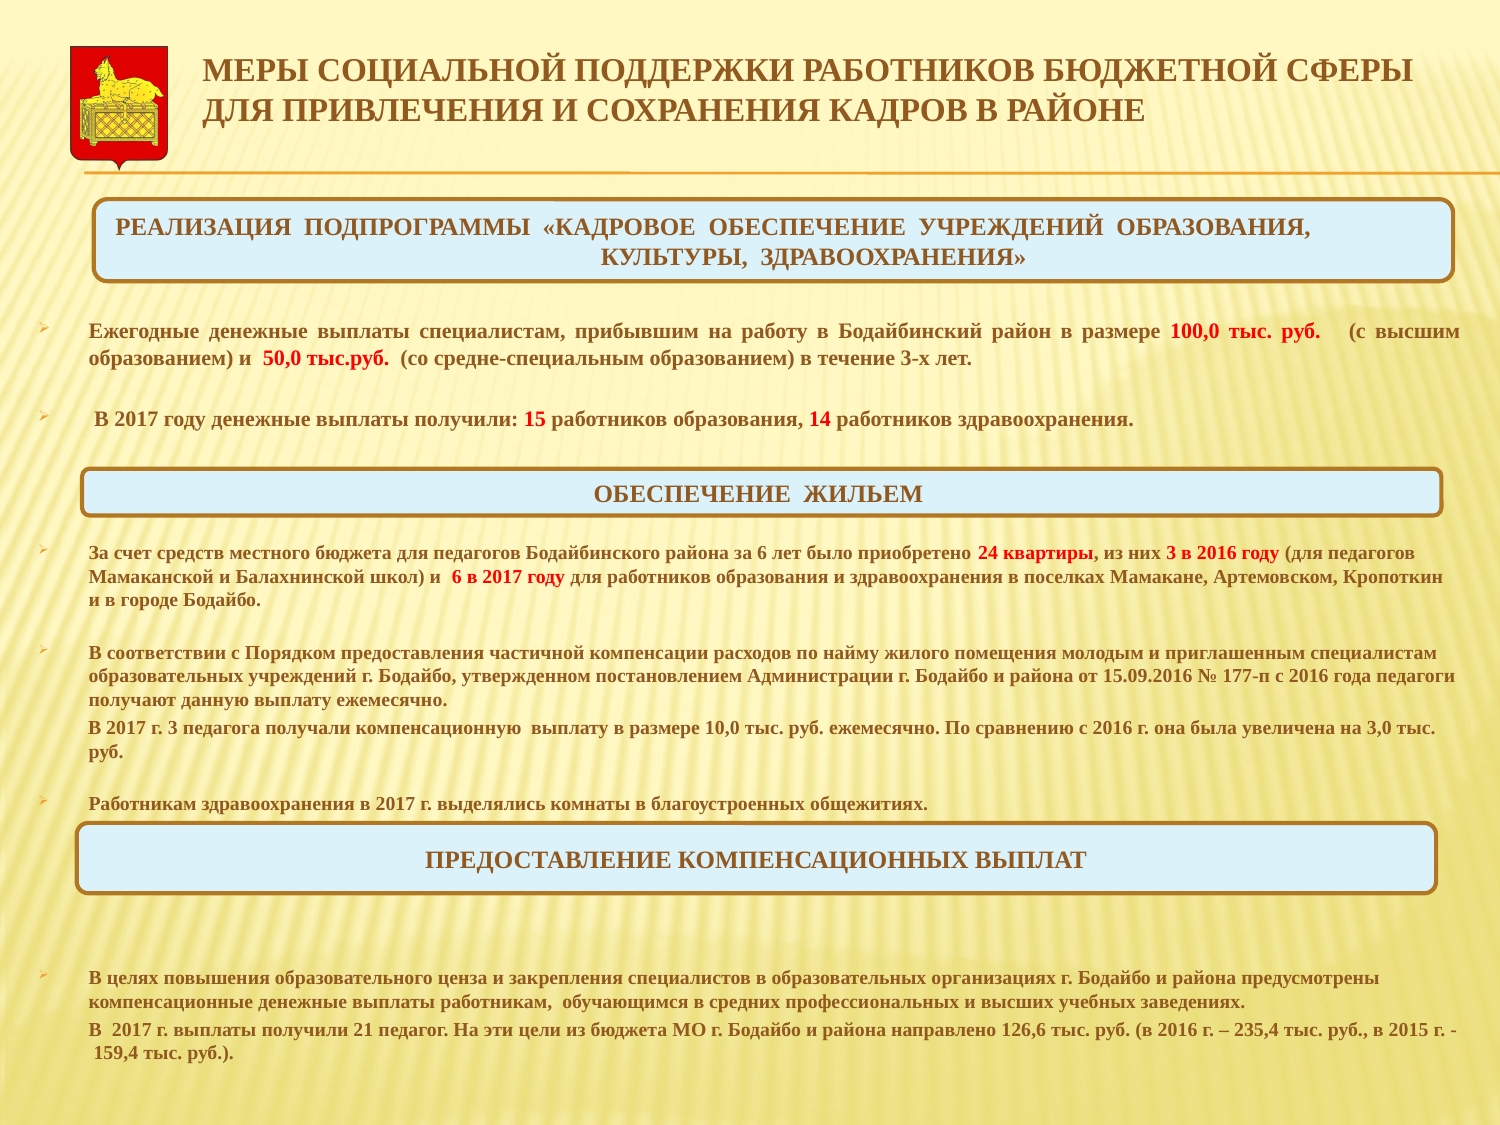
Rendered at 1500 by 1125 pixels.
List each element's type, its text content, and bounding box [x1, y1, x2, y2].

title МЕРЫ СОЦИАЛЬНОЙ ПОДДЕРЖКИ РАБОТНИКОВ БЮДЖЕТНОЙ СФЕРЫ ДЛЯ ПРИВЛЕЧЕНИЯ И СОХРАНЕНИЯ КАДРОВ В РАЙОНЕ [187, 46, 1475, 129]
text_box ОБЕСПЕЧЕНИЕ ЖИЛЬЕМ [79, 466, 1444, 518]
picture [70, 46, 169, 171]
text_box РЕАЛИЗАЦИЯ ПОДПРОГРАММЫ «КАДРОВОЕ ОБЕСПЕЧЕНИЕ УЧРЕЖДЕНИЙ ОБРАЗОВАНИЯ, КУЛЬТУРЫ, ЗДРАВООХРАНЕНИЯ» [91, 197, 1456, 284]
list Ежегодные денежные выплаты специалистам, прибывшим на работу в Бодайбинский район в размере 100,0 тыс. руб. (с высшим образованием) и 50,0 тыс.руб. (со средне-специальным образованием) в течение 3-х лет. В 2017 году денежные выплаты получили: 15 работников образования, 14 работников здравоохранения. За счет средств местного бюджета для педагогов Бодайбинского района за 6 лет было приобретено 24 квартиры, из них 3 в 2016 году (для педагогов Мамаканской и Балахнинской школ) и 6 в 2017 году для работников образования и здравоохранения в поселках Мамакане, Артемовском, Кропоткин и в городе Бодайбо. В соответствии с Порядком предоставления частичной компенсации расходов по найму жилого помещения молодым и приглашенным специалистам образовательных учреждений г. Бодайбо, утвержденном постановлением Администрации г. Бодайбо и района от 15.09.2016 № 177-п с 2016 года педагоги получают данную выплату ежемесячно. В 2017 г. 3 педагога получали компенсационную выплату в размере 10,0 тыс. руб. ежемесячно. По сравнению с 2016 г. она была увеличена на 3,0 тыс. руб. Работникам здравоохранения в 2017 г. выделялись комнаты в благоустроенных общежитиях. В целях повышения образовательного ценза и закрепления специалистов в образовательных организациях г. Бодайбо и района предусмотрены компенсационные денежные выплаты работникам, обучающимся в средних профессиональных и высших учебных заведениях. В 2017 г. выплаты получили 21 педагог. На эти цели из бюджета МО г. Бодайбо и района направлено 126,6 тыс. руб. (в 2016 г. – 235,4 тыс. руб., в 2015 г. - 159,4 тыс. руб.). [23, 175, 1475, 1125]
text_box ПРЕДОСТАВЛЕНИЕ КОМПЕНСАЦИОННЫХ ВЫПЛАТ [74, 820, 1439, 896]
